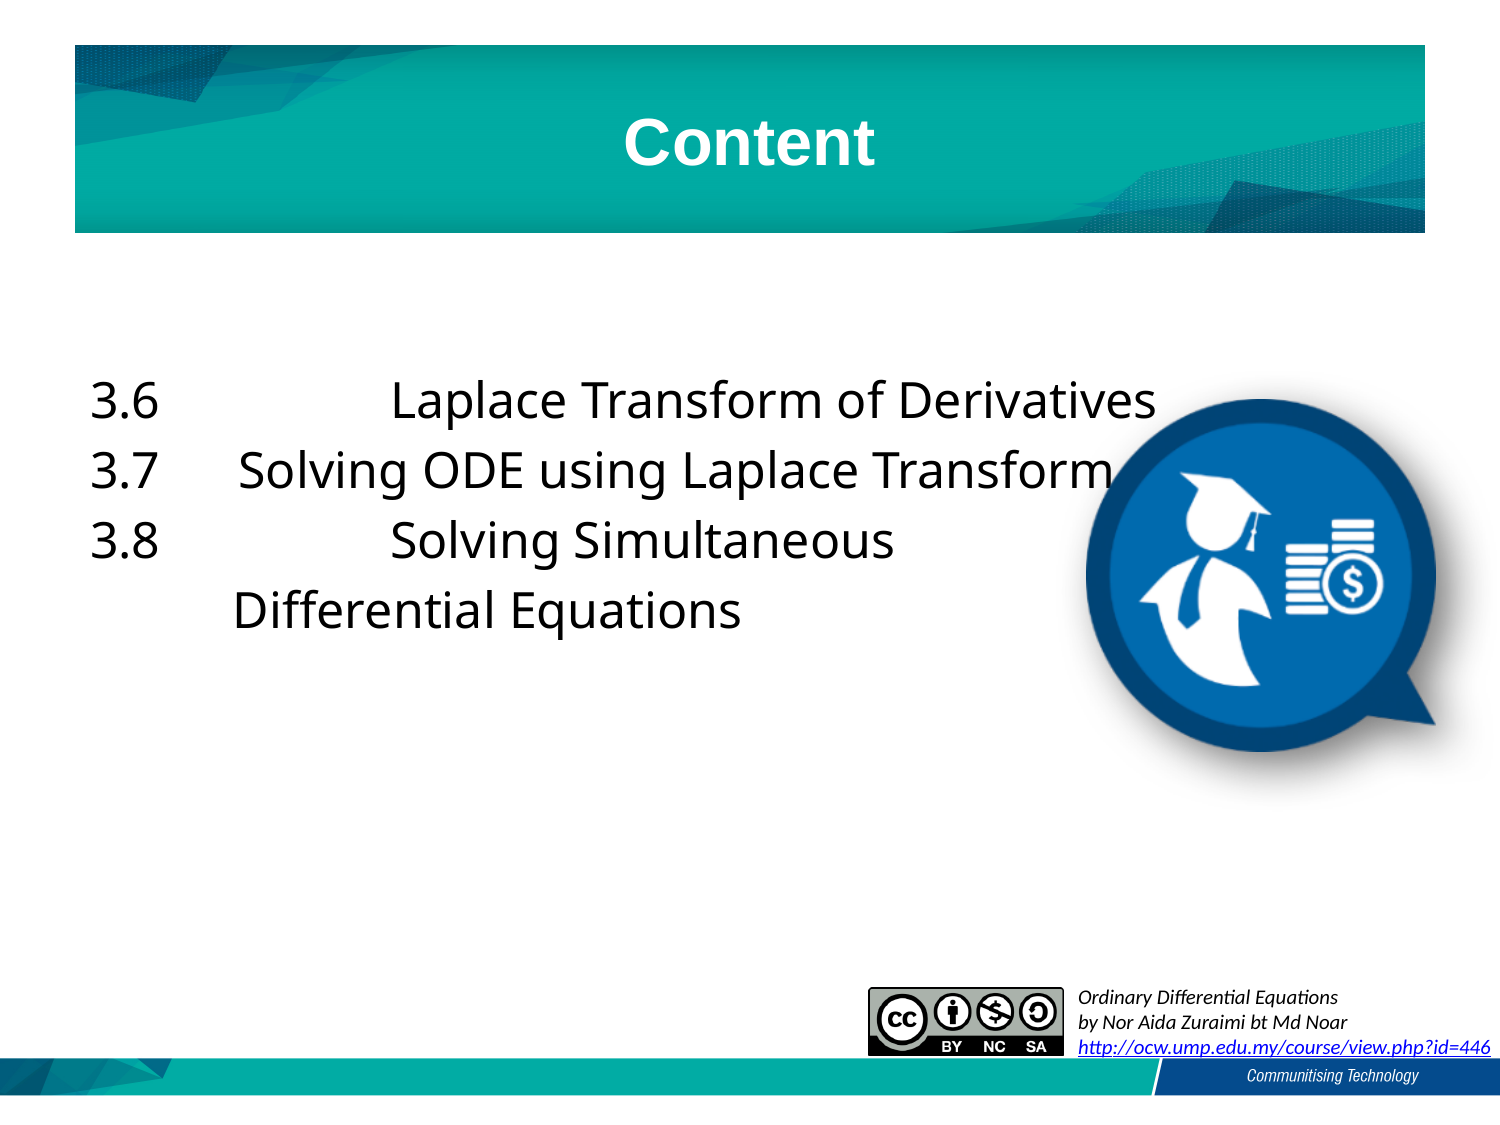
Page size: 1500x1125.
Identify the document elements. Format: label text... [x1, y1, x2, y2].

title Content [75, 45, 1425, 233]
list 3.6 Laplace Transform of Derivatives 3.7 Solving ODE using Laplace Transform 3.8 Solving Simultaneous Differential Equations [75, 290, 1425, 976]
picture [0, 0, 1500, 1125]
